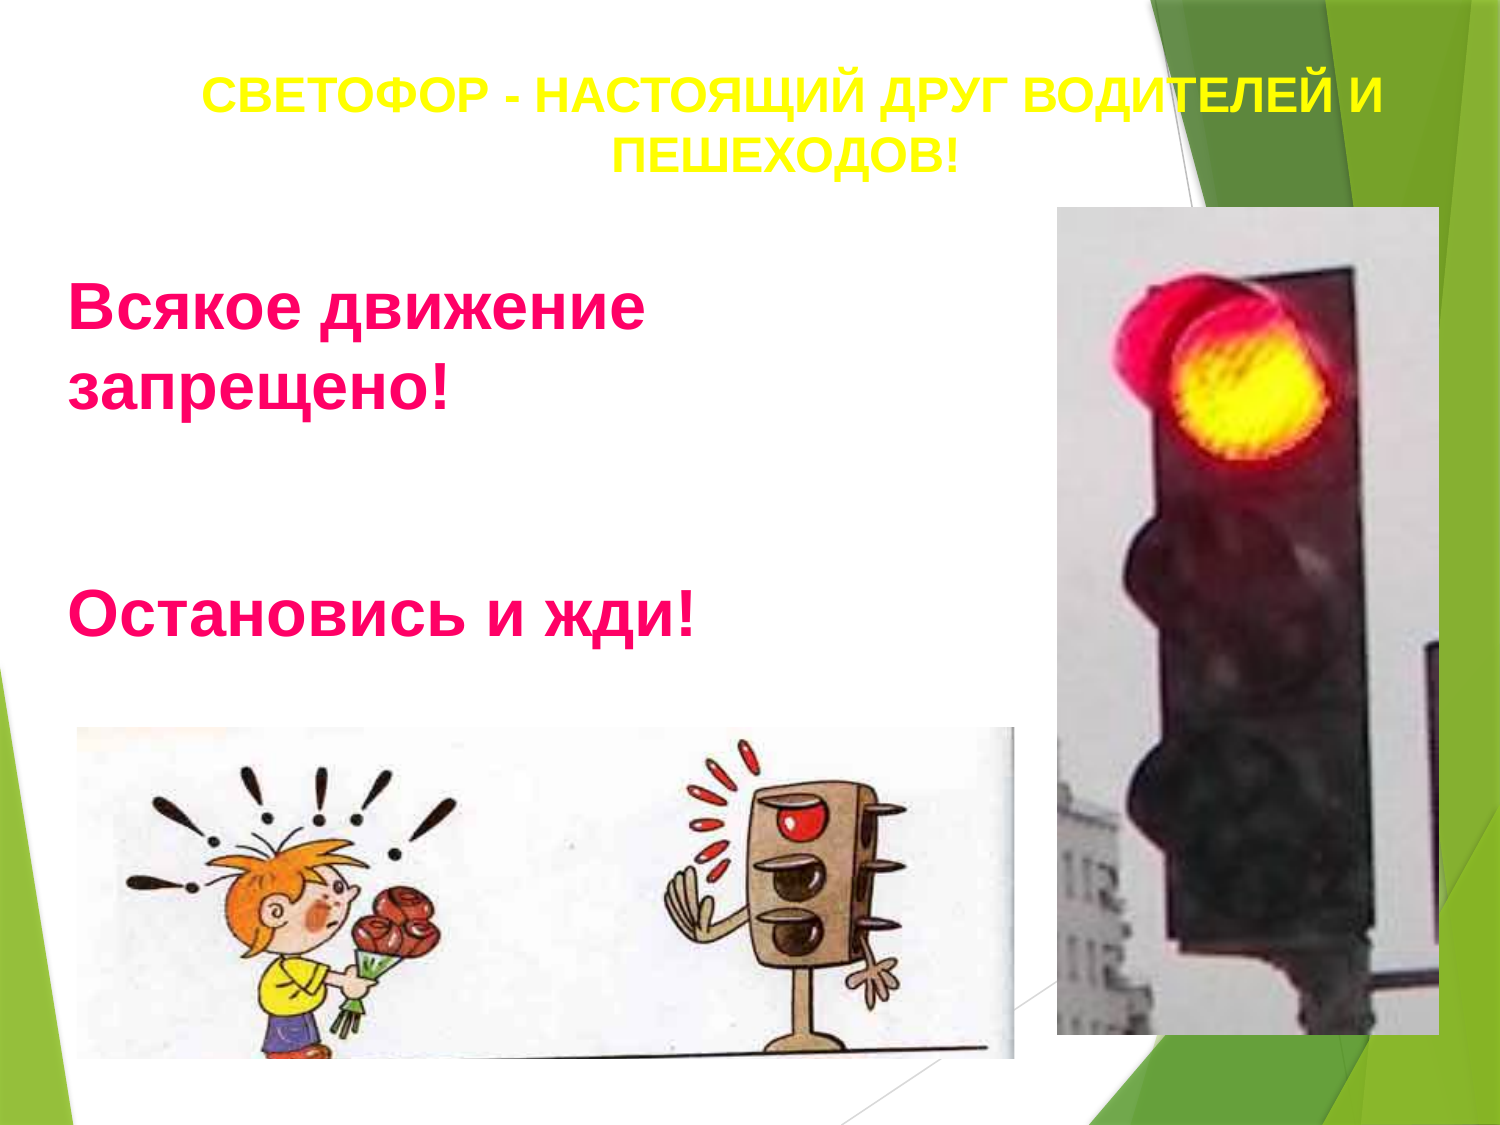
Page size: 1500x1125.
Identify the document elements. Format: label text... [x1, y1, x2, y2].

text_box СВЕТОФОР - НАСТОЯЩИЙ ДРУГ ВОДИТЕЛЕЙ И ПЕШЕХОДОВ! [41, 54, 1471, 190]
picture [1056, 207, 1439, 1036]
text_box Всякое движение запрещено! Остановись и жди! [53, 255, 869, 657]
picture [76, 727, 1015, 1059]
